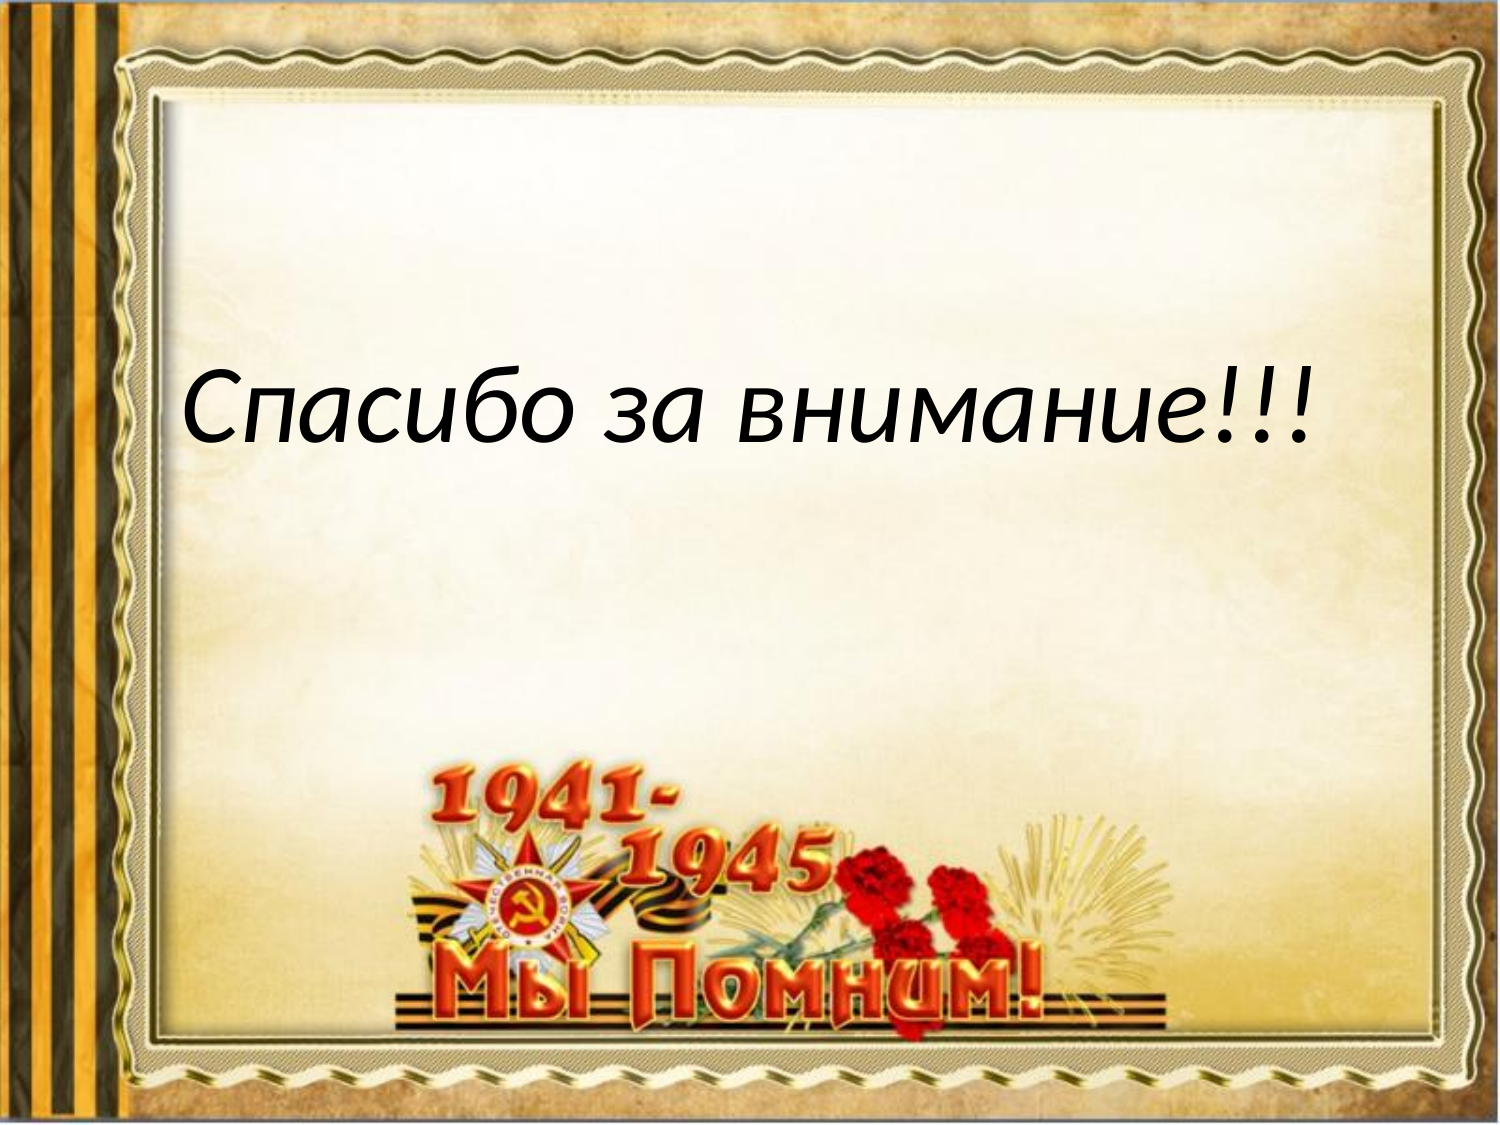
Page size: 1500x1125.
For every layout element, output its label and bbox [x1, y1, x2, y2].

list [0, 0, 1500, 1125]
